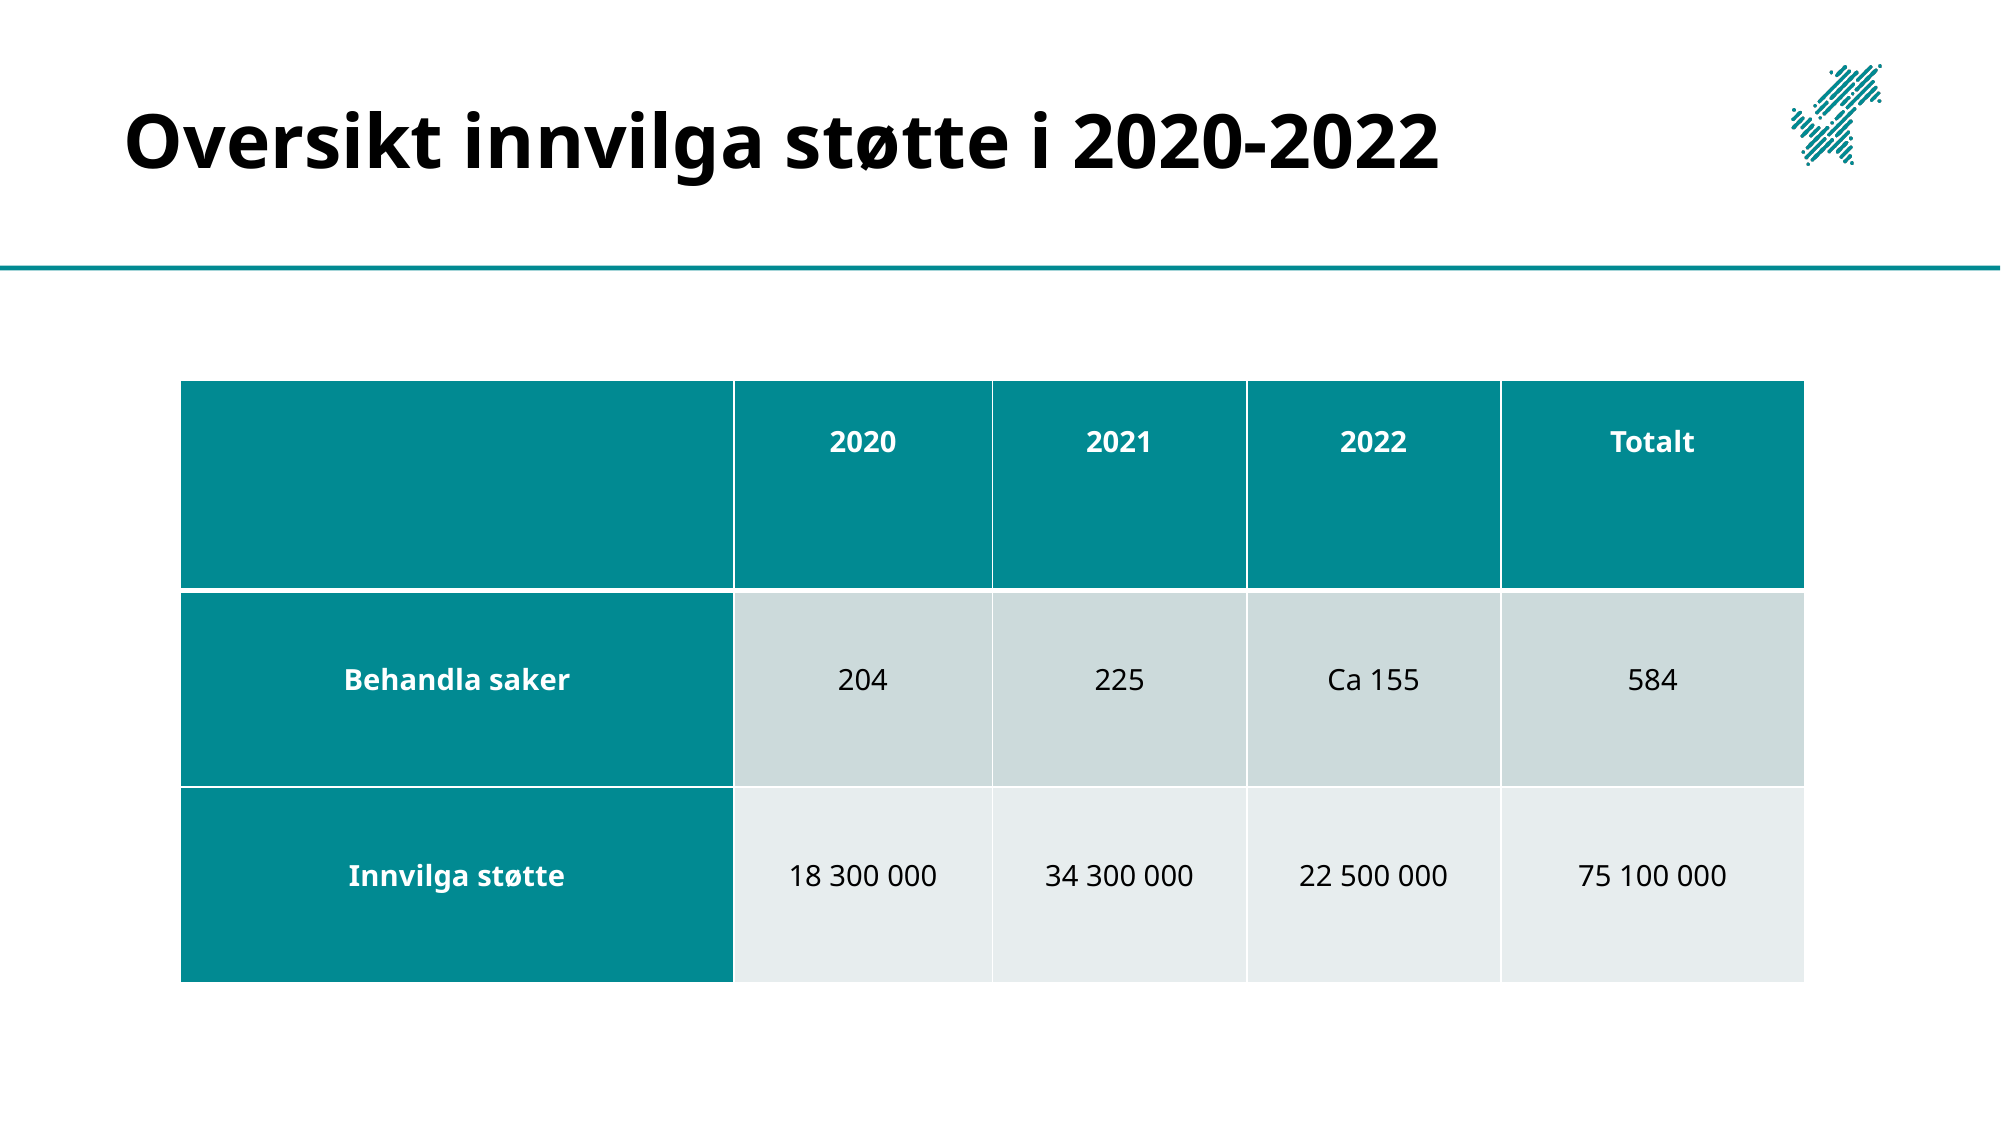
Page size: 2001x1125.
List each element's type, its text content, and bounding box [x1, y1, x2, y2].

table_cell 204 [735, 593, 992, 786]
picture [1791, 64, 1882, 166]
table_cell 18 300 000 [735, 788, 992, 982]
table_header [181, 381, 733, 588]
table_cell 34 300 000 [993, 788, 1246, 982]
table_cell 584 [1502, 593, 1804, 786]
table_header 2022 [1248, 381, 1500, 588]
table_cell 225 [993, 593, 1246, 786]
table_cell Ca 155 [1248, 593, 1500, 786]
table_cell Innvilga støtte [181, 788, 733, 982]
table_header 2021 [993, 381, 1246, 588]
title Oversikt innvilga støtte i 2020-2022 [123, 53, 1699, 236]
table_cell 22 500 000 [1248, 788, 1500, 982]
table_cell 75 100 000 [1502, 788, 1804, 982]
table_header 2020 [735, 381, 992, 588]
table_cell Behandla saker [181, 593, 733, 786]
table_header Totalt [1502, 381, 1804, 588]
